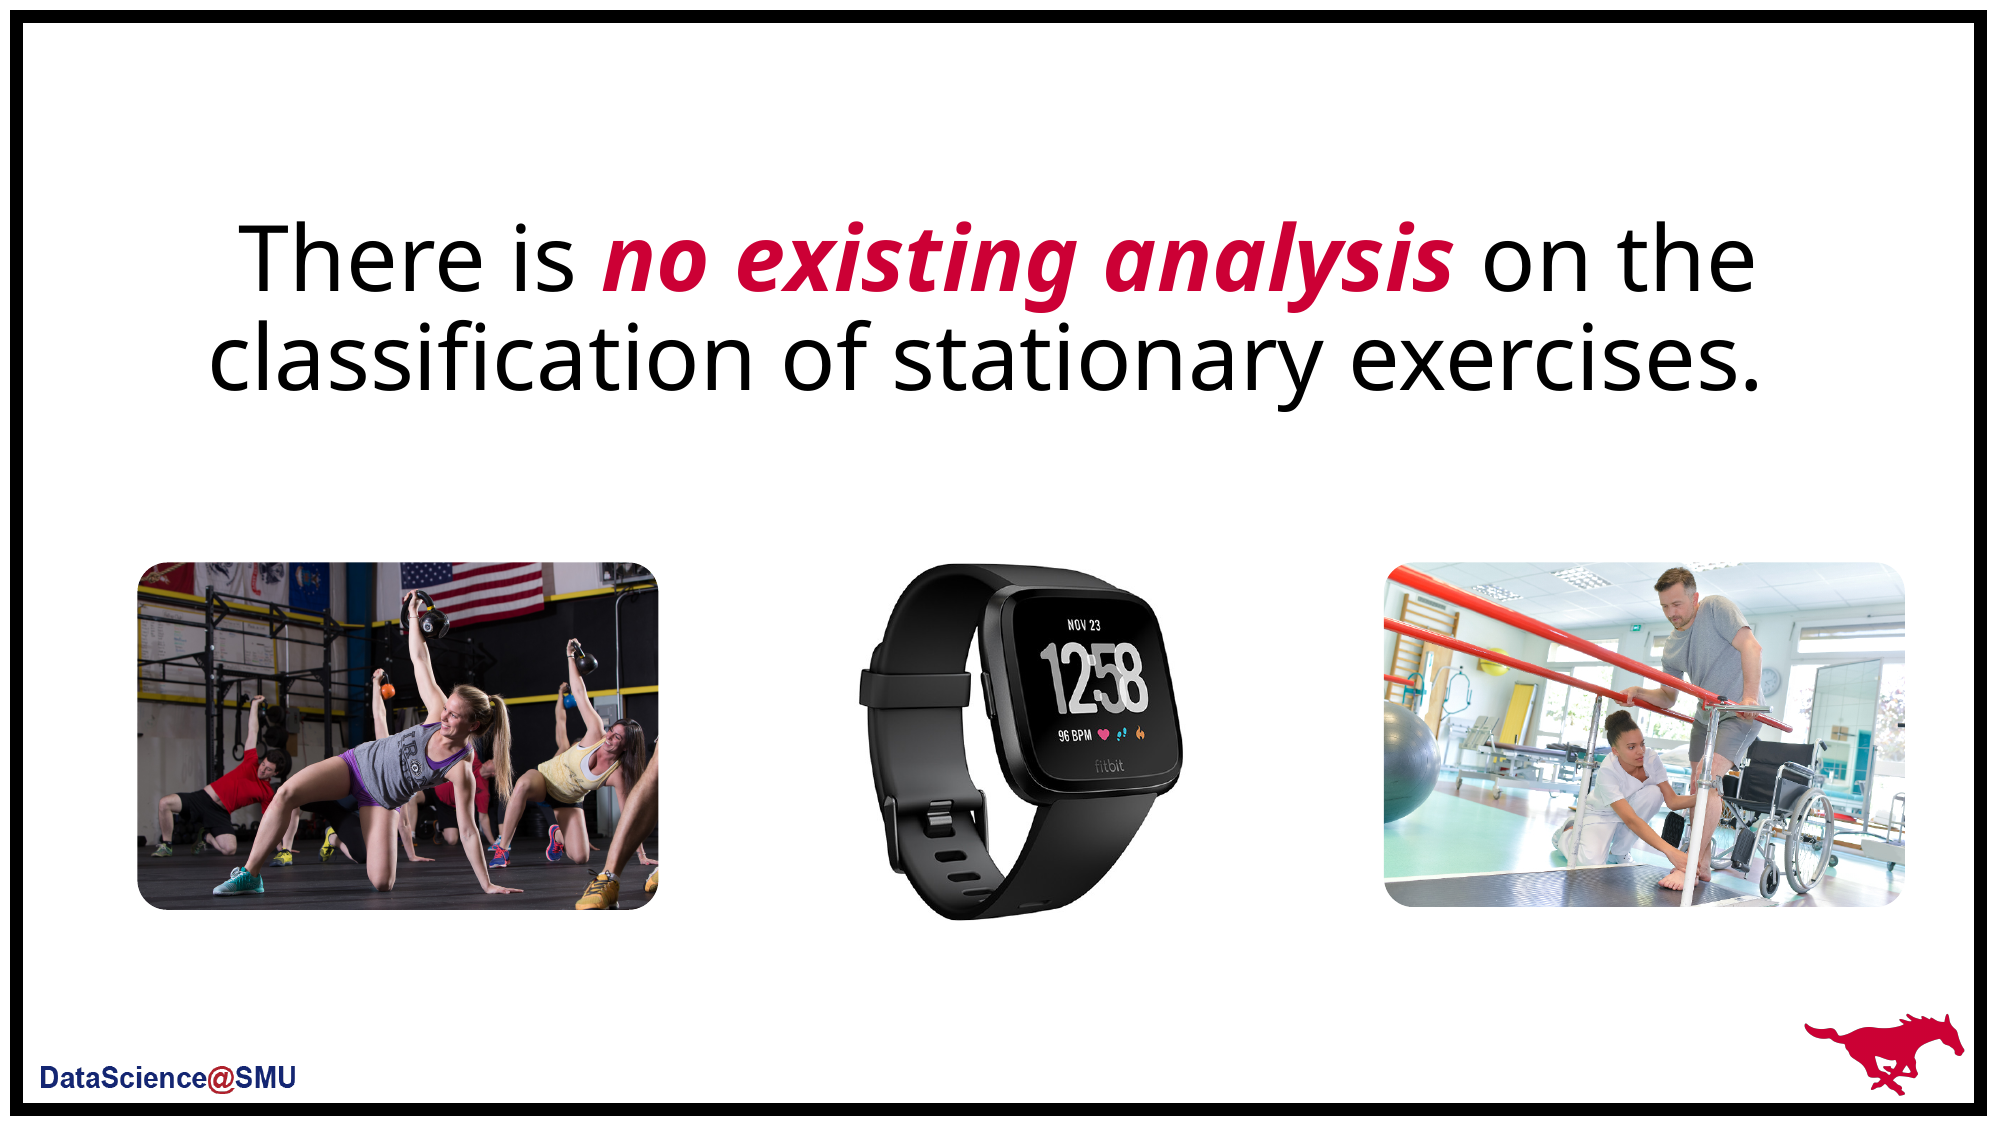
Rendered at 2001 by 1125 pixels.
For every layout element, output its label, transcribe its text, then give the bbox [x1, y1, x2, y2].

picture [1804, 1013, 1965, 1096]
picture [137, 562, 659, 910]
picture [842, 563, 1200, 921]
text_box [10, 10, 1987, 1116]
picture [1383, 562, 1905, 908]
list There is no existing analysis on the classification of stationary exercises. [146, 204, 1851, 662]
picture [41, 1066, 295, 1094]
